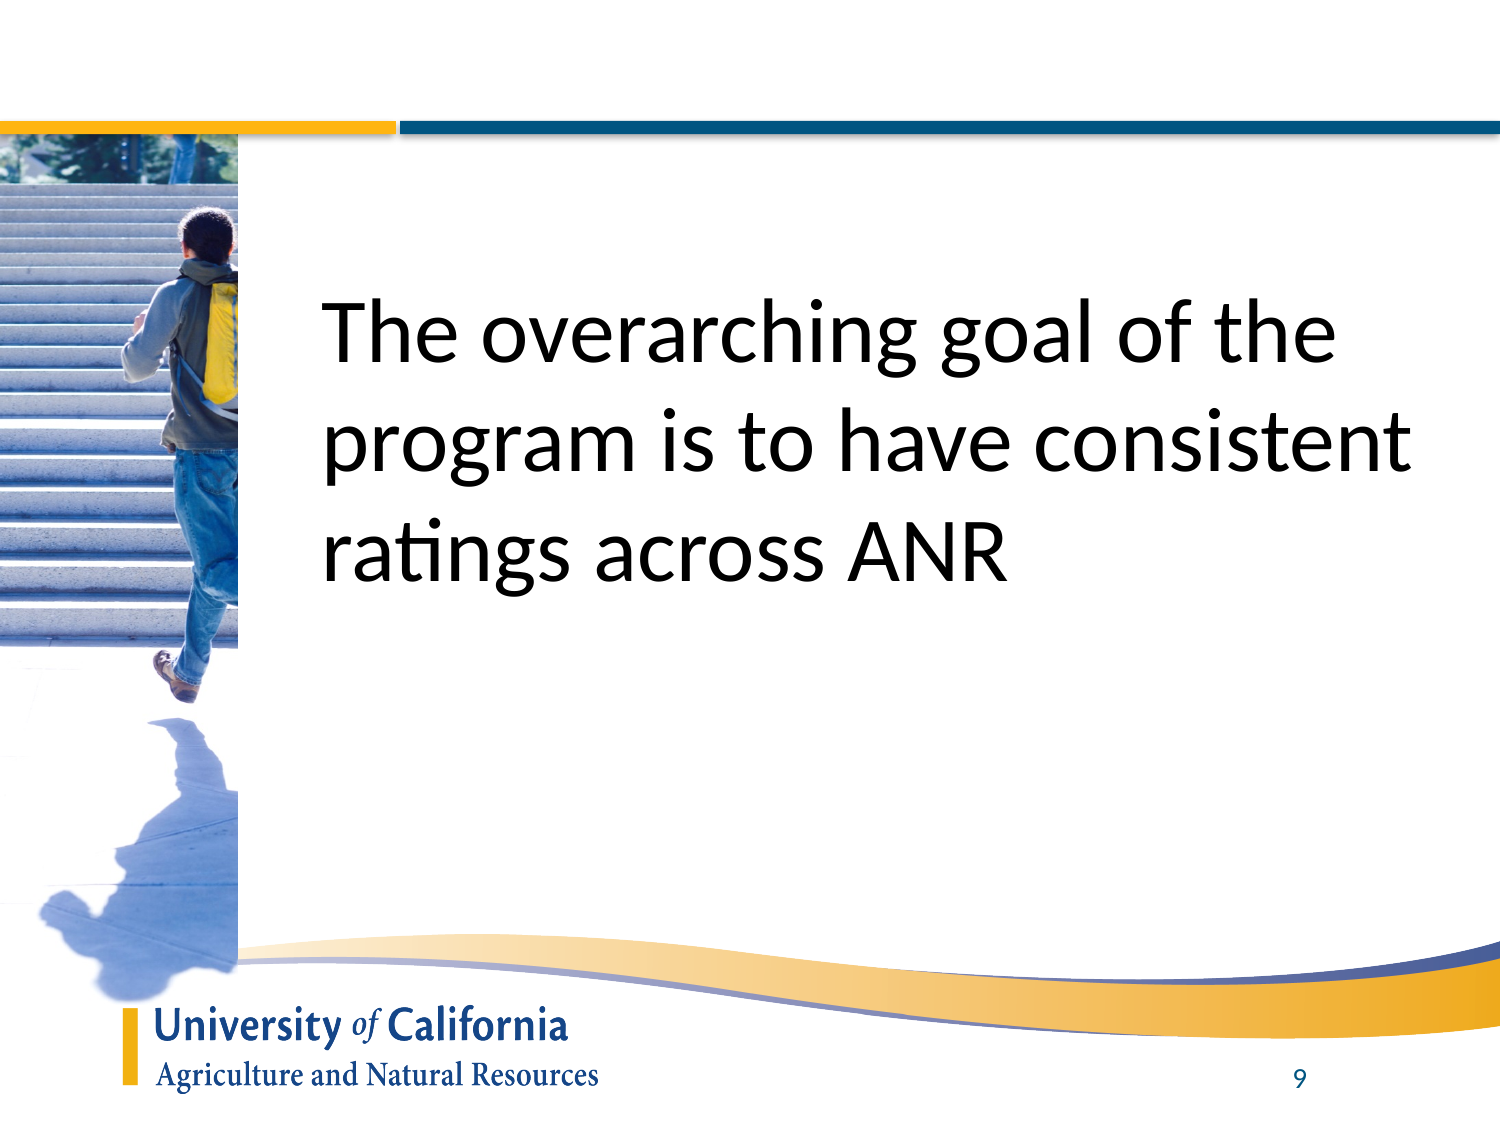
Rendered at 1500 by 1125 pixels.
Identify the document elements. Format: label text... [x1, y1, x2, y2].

list The overarching goal of the program is to have consistent ratings across ANR [241, 164, 1490, 996]
slide_number 9 [1125, 1051, 1475, 1112]
picture [0, 135, 1500, 1094]
